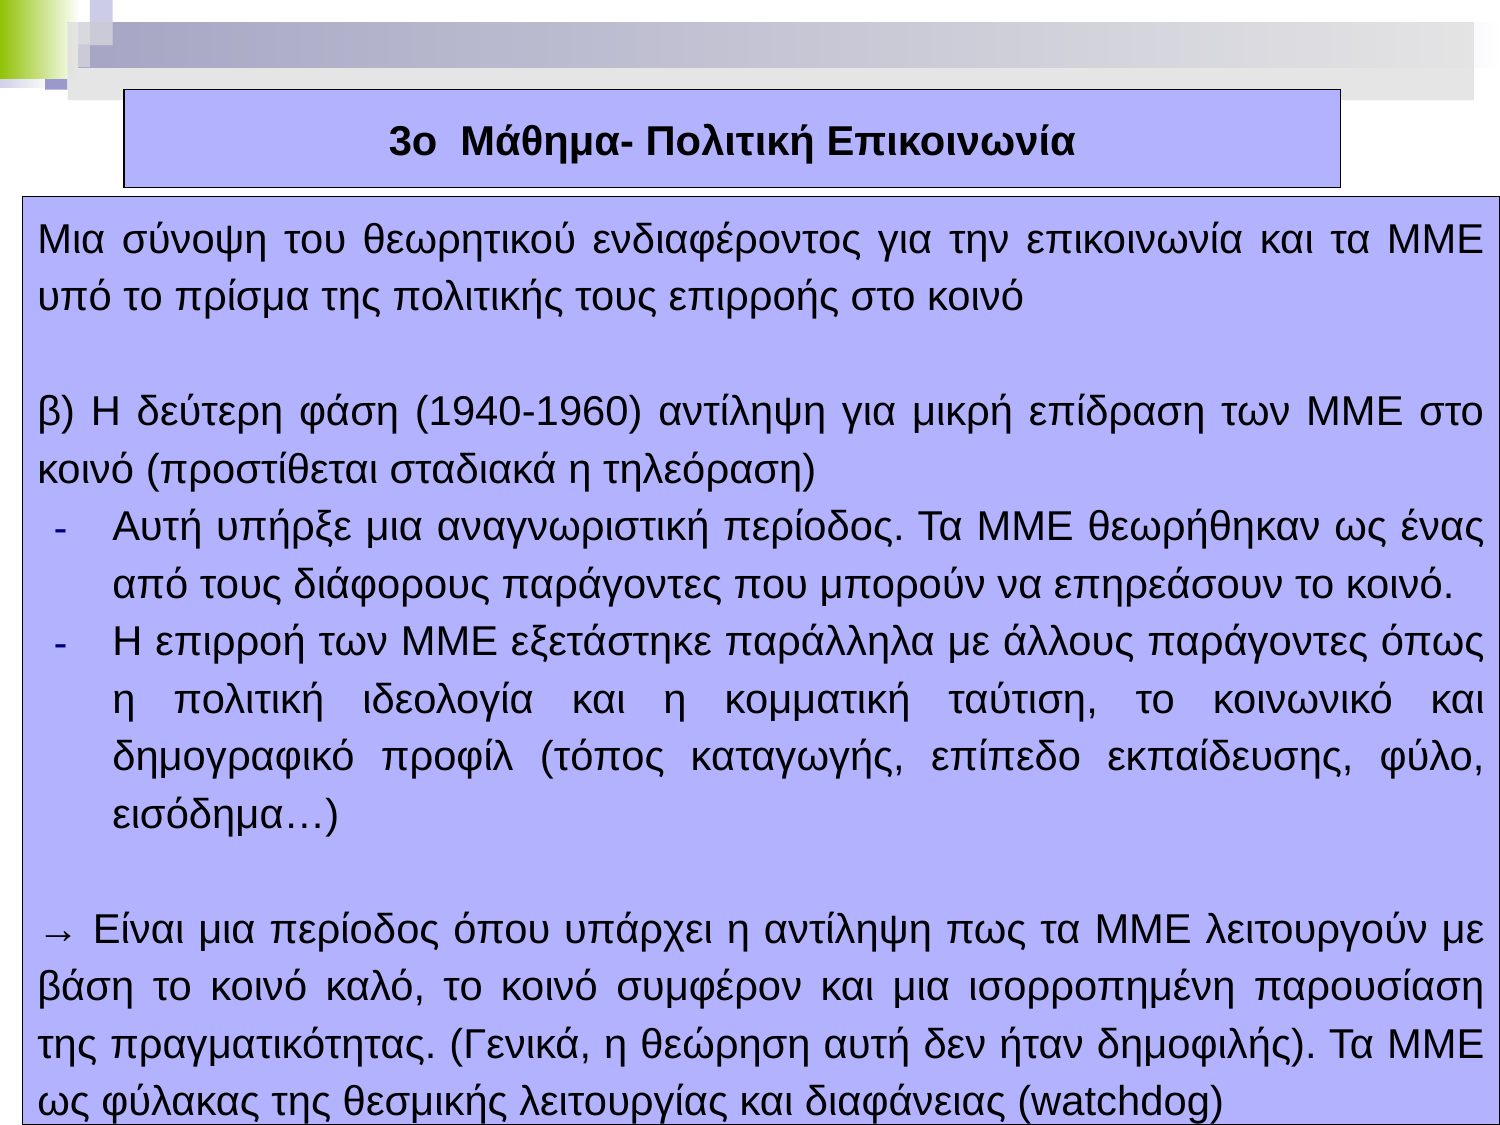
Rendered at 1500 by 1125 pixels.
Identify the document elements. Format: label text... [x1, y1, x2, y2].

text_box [0, 0, 1475, 101]
list Μια σύνοψη του θεωρητικού ενδιαφέροντος για την επικοινωνία και τα ΜΜΕ υπό το πρίσμα της πολιτικής τους επιρροής στο κοινό β) Η δεύτερη φάση (1940-1960) αντίληψη για μικρή επίδραση των ΜΜΕ στο κοινό (προστίθεται σταδιακά η τηλεόραση) Αυτή υπήρξε μια αναγνωριστική περίοδος. Τα ΜΜΕ θεωρήθηκαν ως ένας από τους διάφορους παράγοντες που μπορούν να επηρεάσουν το κοινό. Η επιρροή των ΜΜΕ εξετάστηκε παράλληλα με άλλους παράγοντες όπως η πολιτική ιδεολογία και η κομματική ταύτιση, το κοινωνικό και δημογραφικό προφίλ (τόπος καταγωγής, επίπεδο εκπαίδευσης, φύλο, εισόδημα…) → Είναι μια περίοδος όπου υπάρχει η αντίληψη πως τα ΜΜΕ λειτουργούν με βάση το κοινό καλό, το κοινό συμφέρον και μια ισορροπημένη παρουσίαση της πραγματικότητας. (Γενικά, η θεώρηση αυτή δεν ήταν δημοφιλής). Τα ΜΜΕ ως φύλακας της θεσμικής λειτουργίας και διαφάνειας (watchdog) [22, 196, 1500, 1125]
title 3ο Μάθημα- Πολιτική Επικοινωνία [123, 110, 1341, 188]
